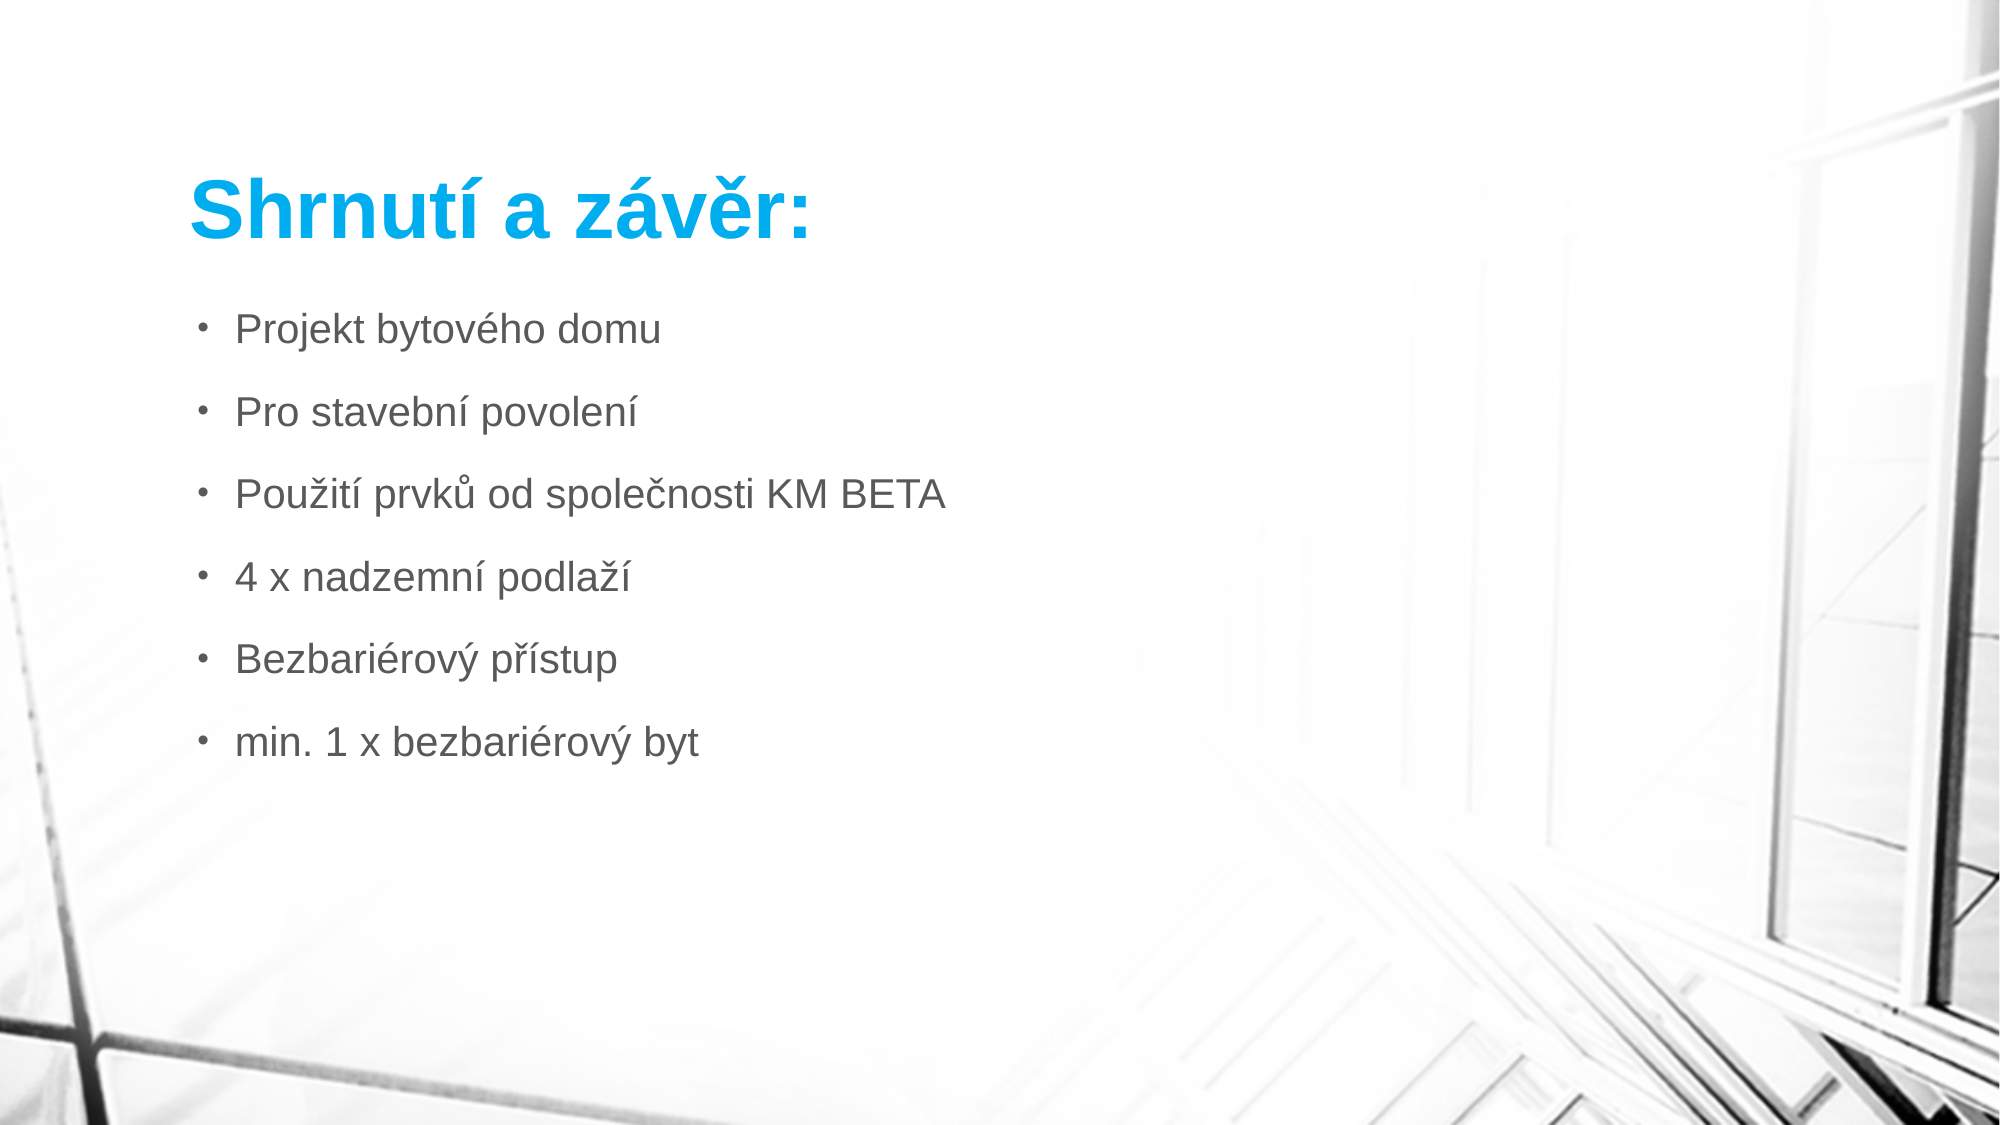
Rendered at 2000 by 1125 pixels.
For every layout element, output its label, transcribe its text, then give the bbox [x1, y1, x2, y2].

list Projekt bytového domu Pro stavební povolení Použití prvků od společnosti KM BETA 4 x nadzemní podlaží Bezbariérový přístup min. 1 x bezbariérový byt [174, 299, 1600, 988]
picture [0, 0, 2000, 1125]
title Shrnutí a závěr: [174, 87, 1600, 263]
